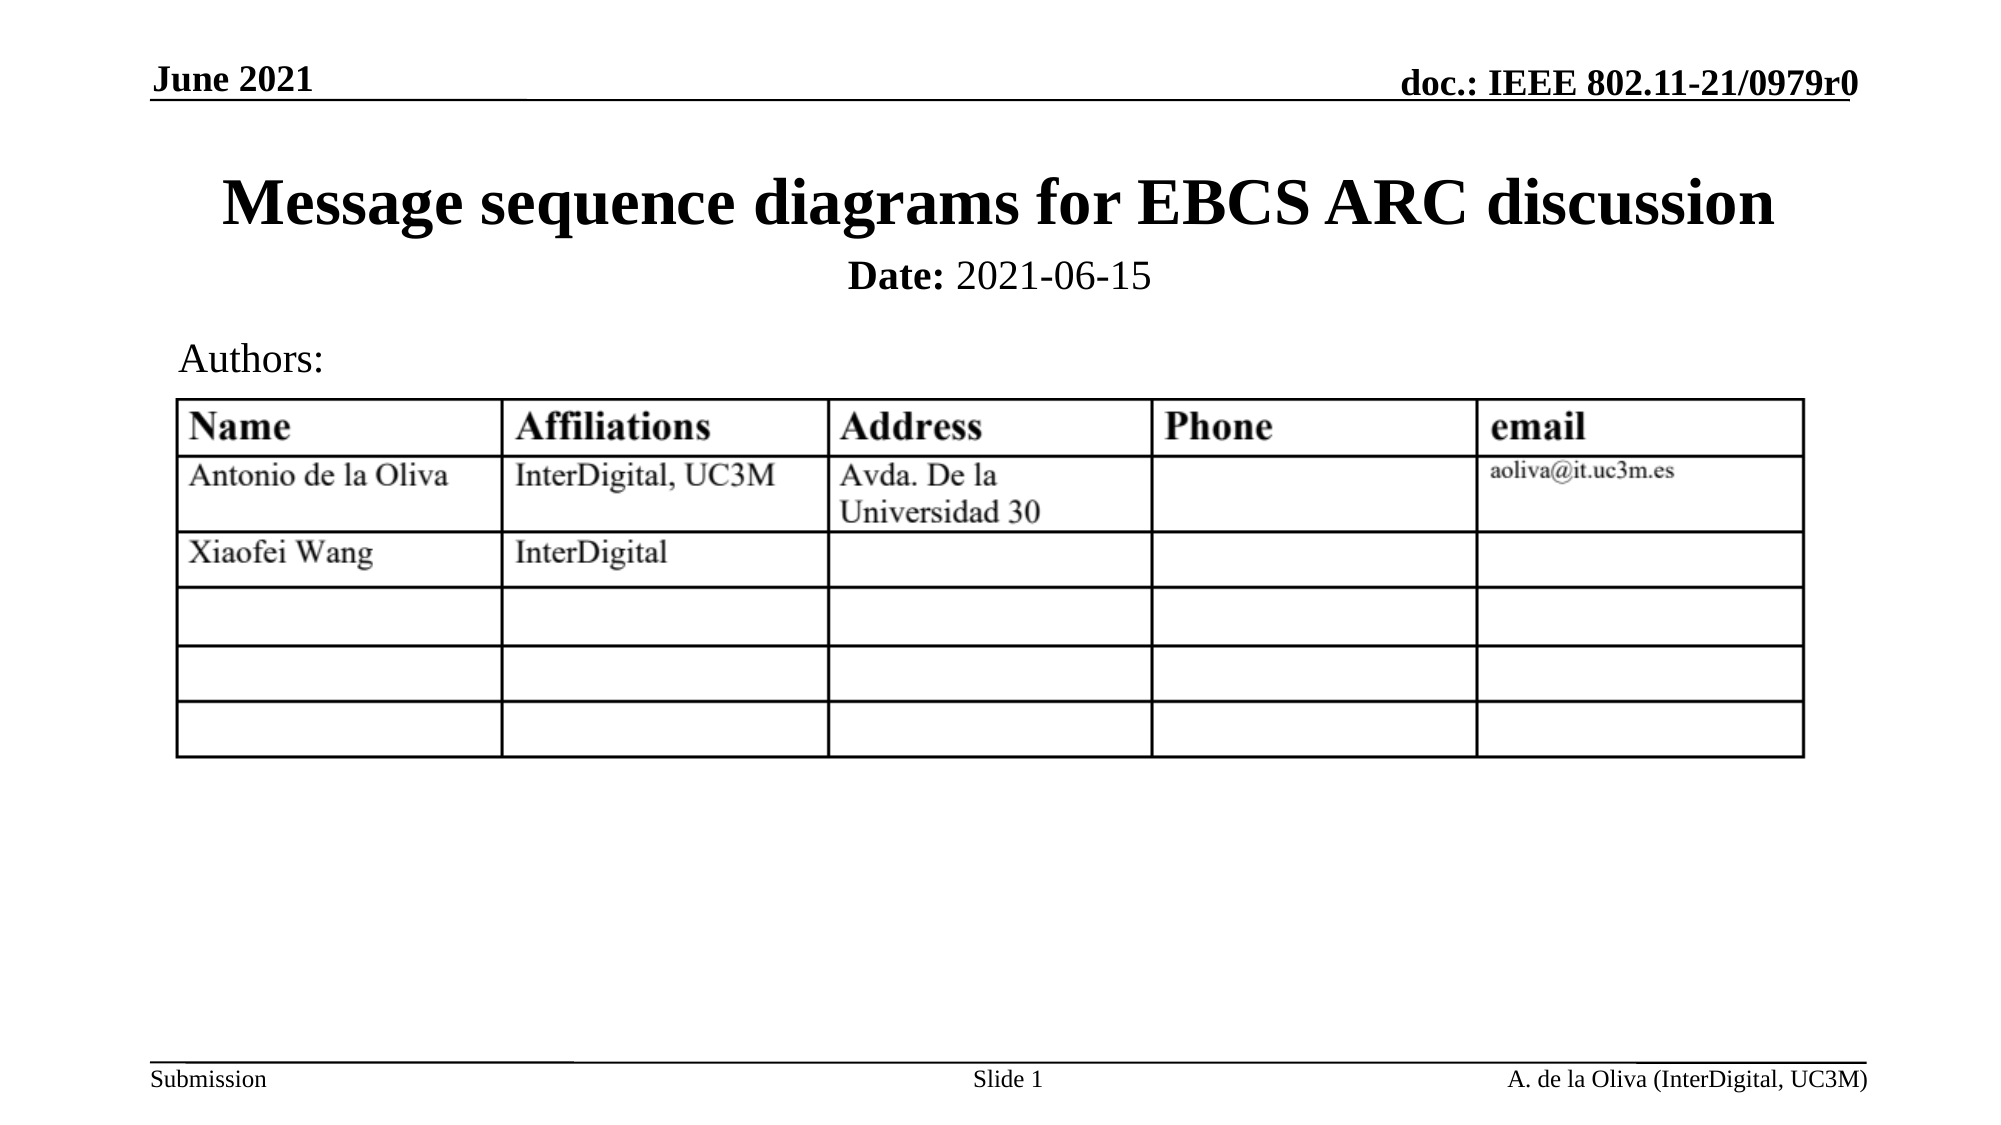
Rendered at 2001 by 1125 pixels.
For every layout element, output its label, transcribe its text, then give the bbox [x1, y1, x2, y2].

subtitle Date: 2021-06-15 [299, 239, 1701, 319]
title Message sequence diagrams for EBCS ARC discussion [149, 76, 1851, 319]
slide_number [152, 54, 563, 100]
footer A. de la Oliva (InterDigital, UC3M) [1171, 1061, 1869, 1093]
text_box Authors: [162, 323, 401, 387]
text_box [162, 398, 1849, 802]
slide_number Slide 1 [950, 1061, 1067, 1123]
